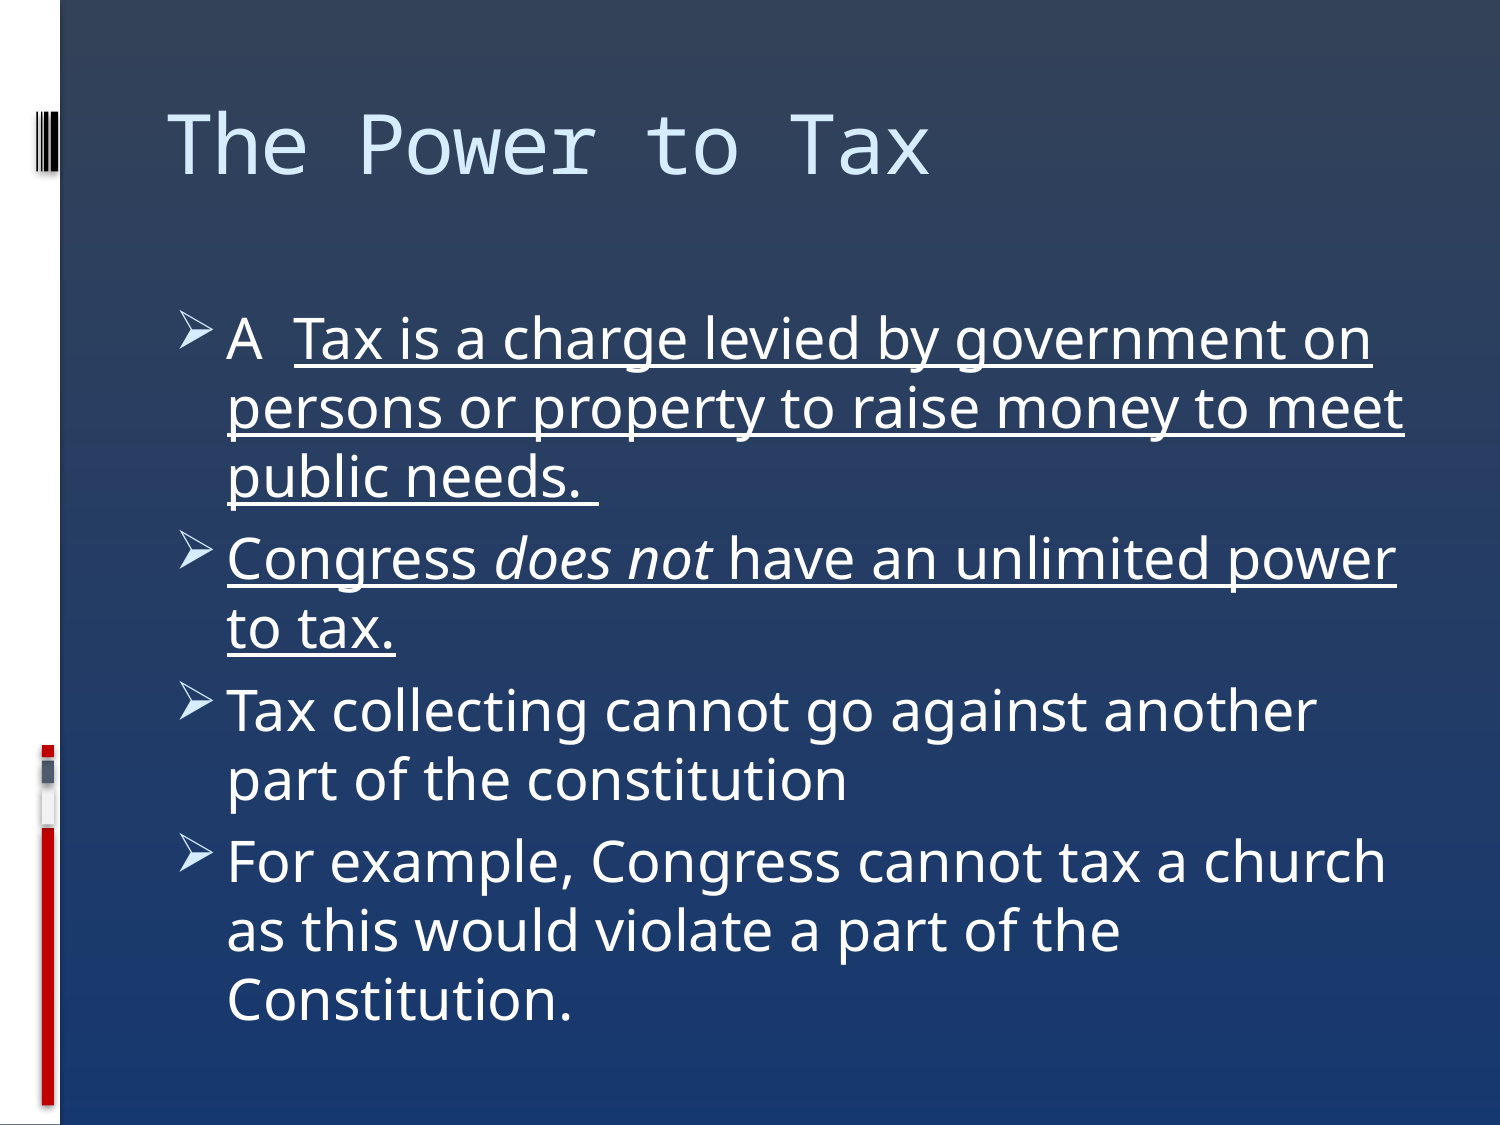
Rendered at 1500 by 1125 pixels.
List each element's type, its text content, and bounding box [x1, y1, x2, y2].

title The Power to Tax [150, 83, 1425, 212]
list A Tax is a charge levied by government on persons or property to raise money to meet public needs. Congress does not have an unlimited power to tax. Tax collecting cannot go against another part of the constitution For example, Congress cannot tax a church as this would violate a part of the Constitution. [150, 212, 1425, 1043]
